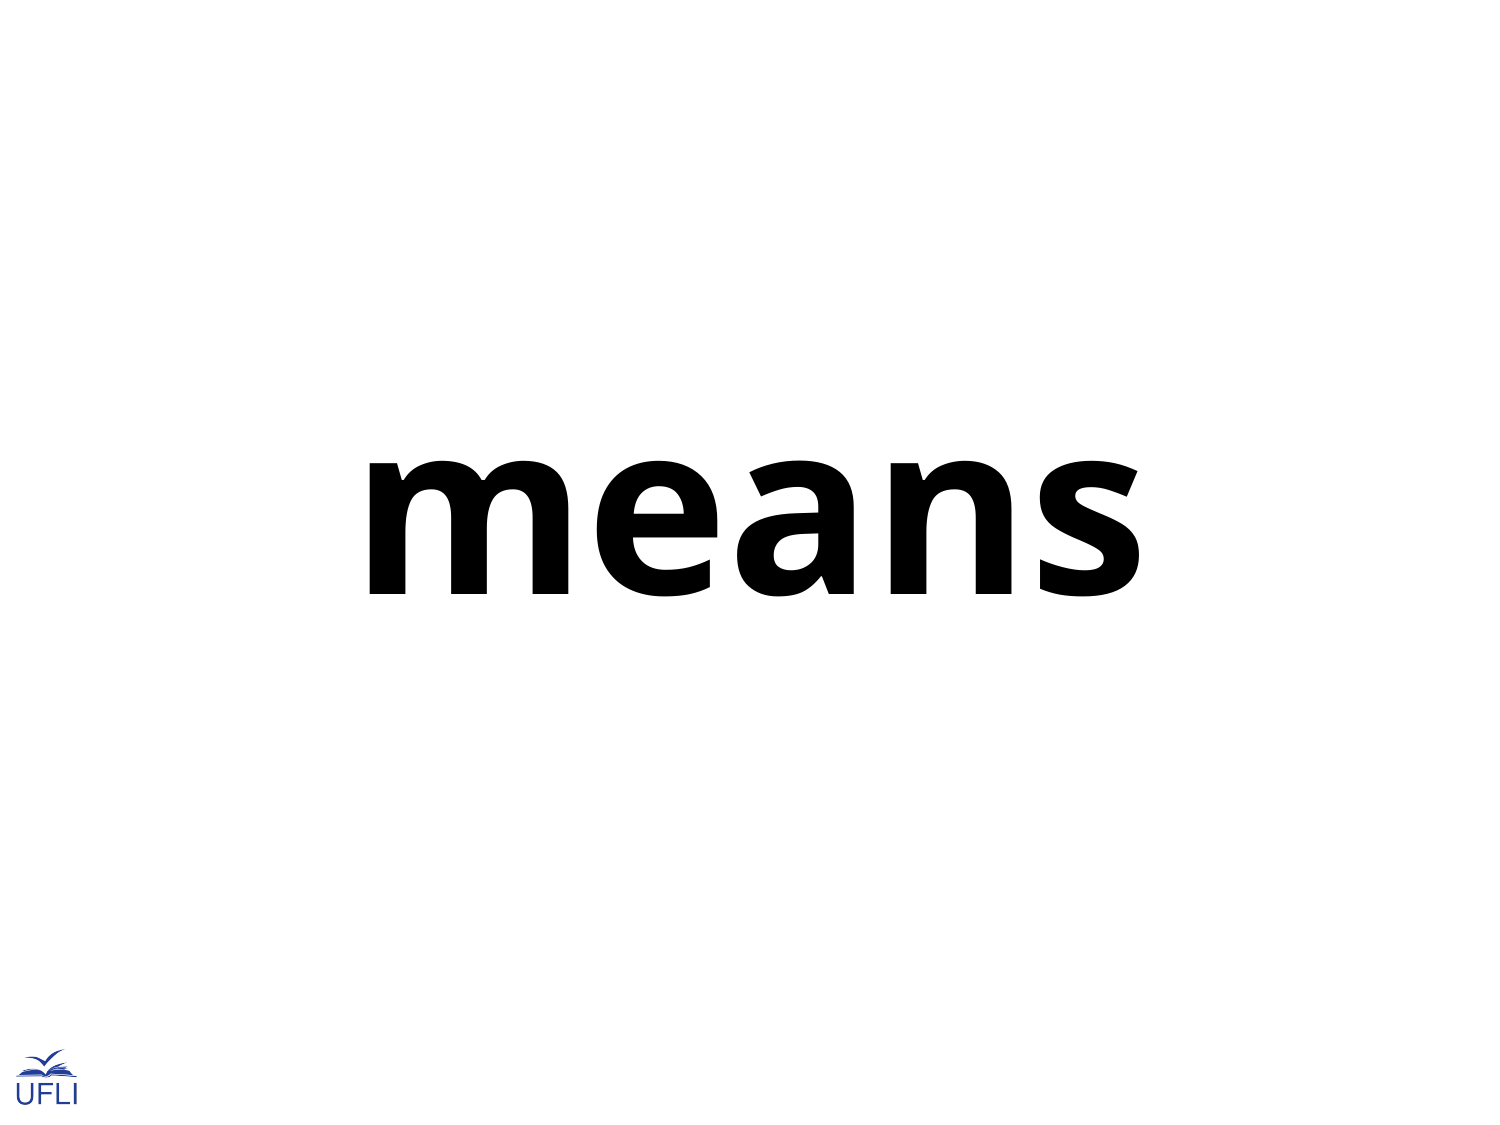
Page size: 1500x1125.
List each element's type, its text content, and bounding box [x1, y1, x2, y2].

picture [12, 1047, 81, 1108]
text_box means [0, 347, 1500, 650]
